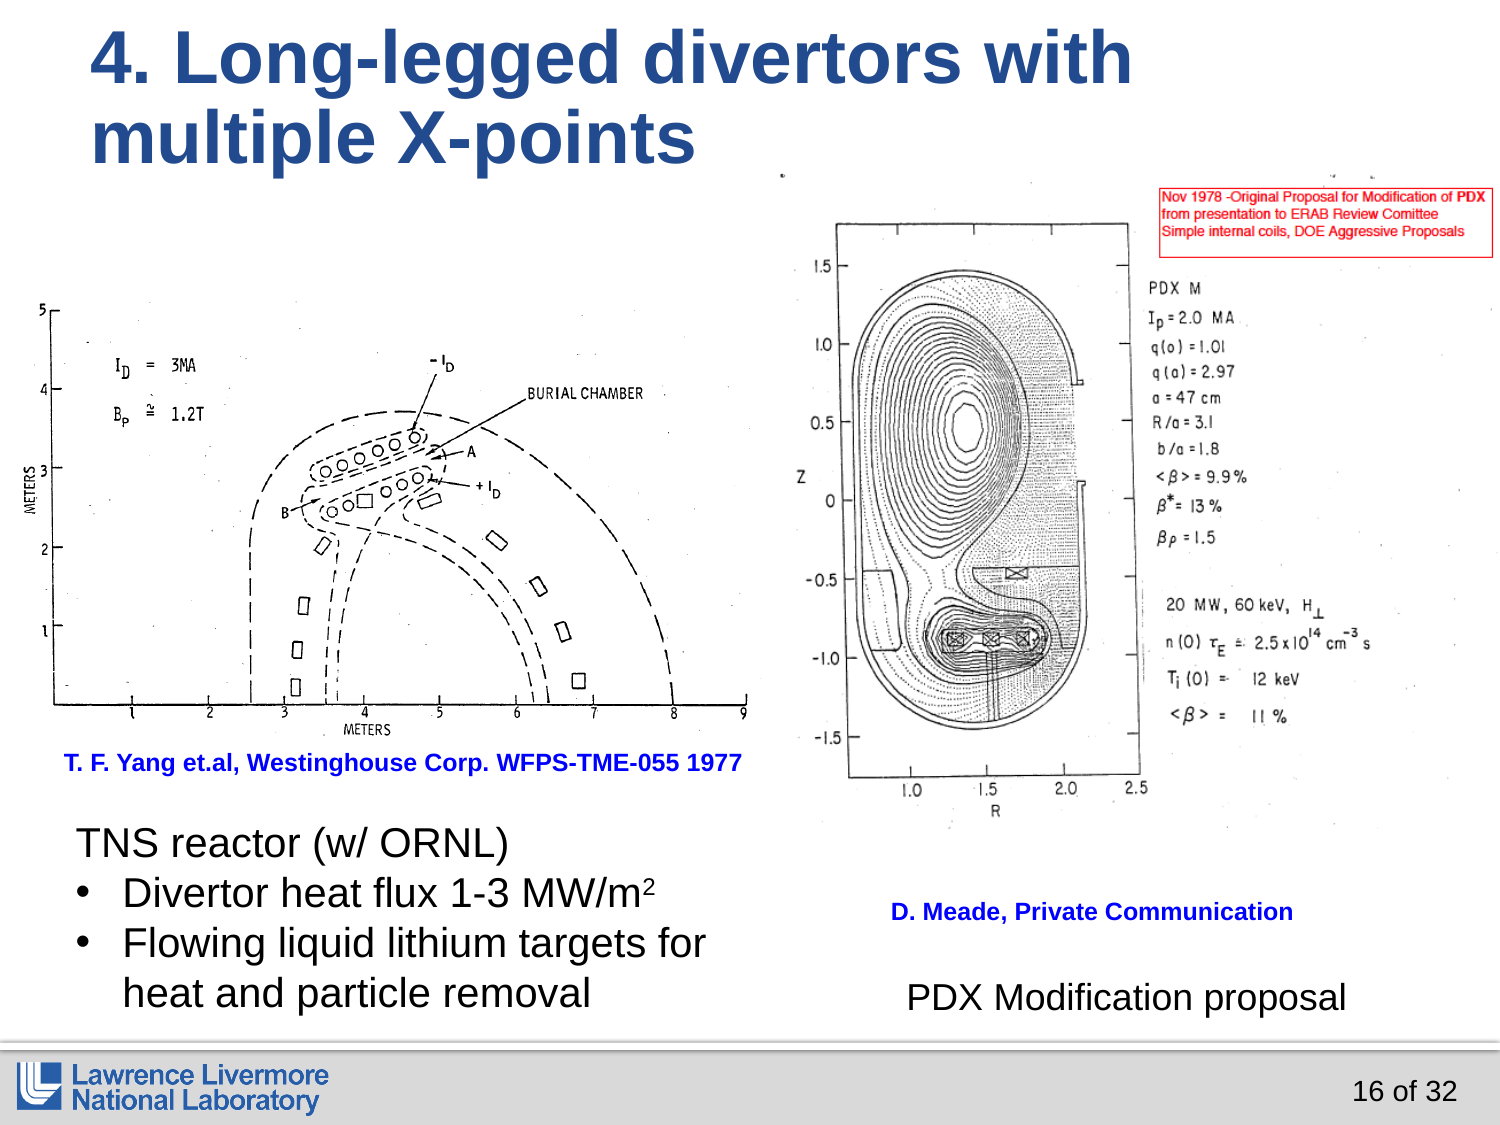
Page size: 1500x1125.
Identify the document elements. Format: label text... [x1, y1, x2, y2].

text_box PDX Modification proposal [891, 965, 1362, 1026]
picture [776, 173, 1500, 829]
text_box T. F. Yang et.al, Westinghouse Corp. WFPS-TME-055 1977 [49, 748, 759, 784]
text_box TNS reactor (w/ ORNL) Divertor heat flux 1-3 MW/m2 Flowing liquid lithium targets for heat and particle removal [60, 808, 784, 1024]
title 4. Long-legged divertors with multiple X-points [75, 36, 1425, 186]
picture [14, 296, 766, 740]
picture [14, 1058, 331, 1120]
text_box D. Meade, Private Communication [876, 888, 1314, 933]
